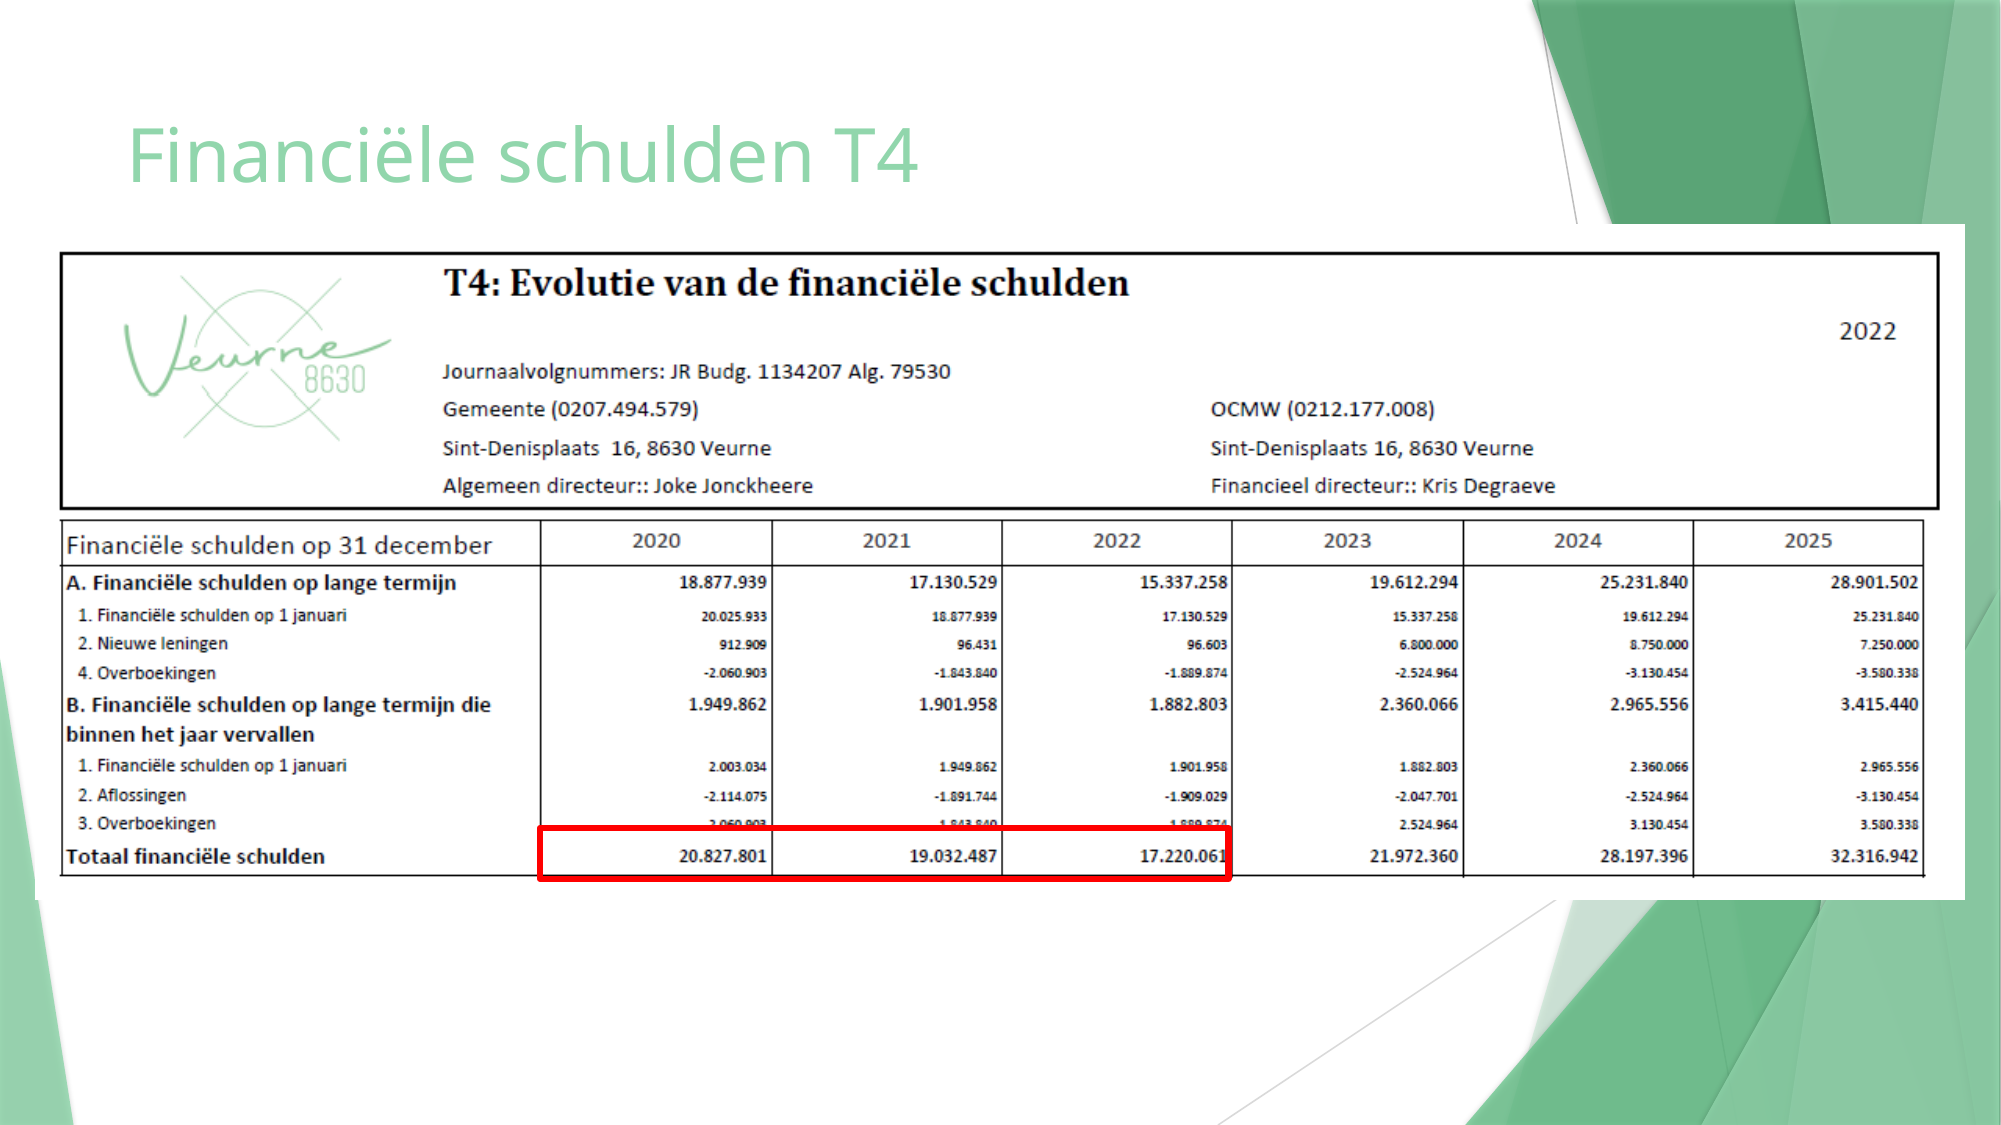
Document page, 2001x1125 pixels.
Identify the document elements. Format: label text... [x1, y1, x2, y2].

title Financiële schulden T4 [111, 99, 1522, 222]
picture [35, 224, 1965, 901]
